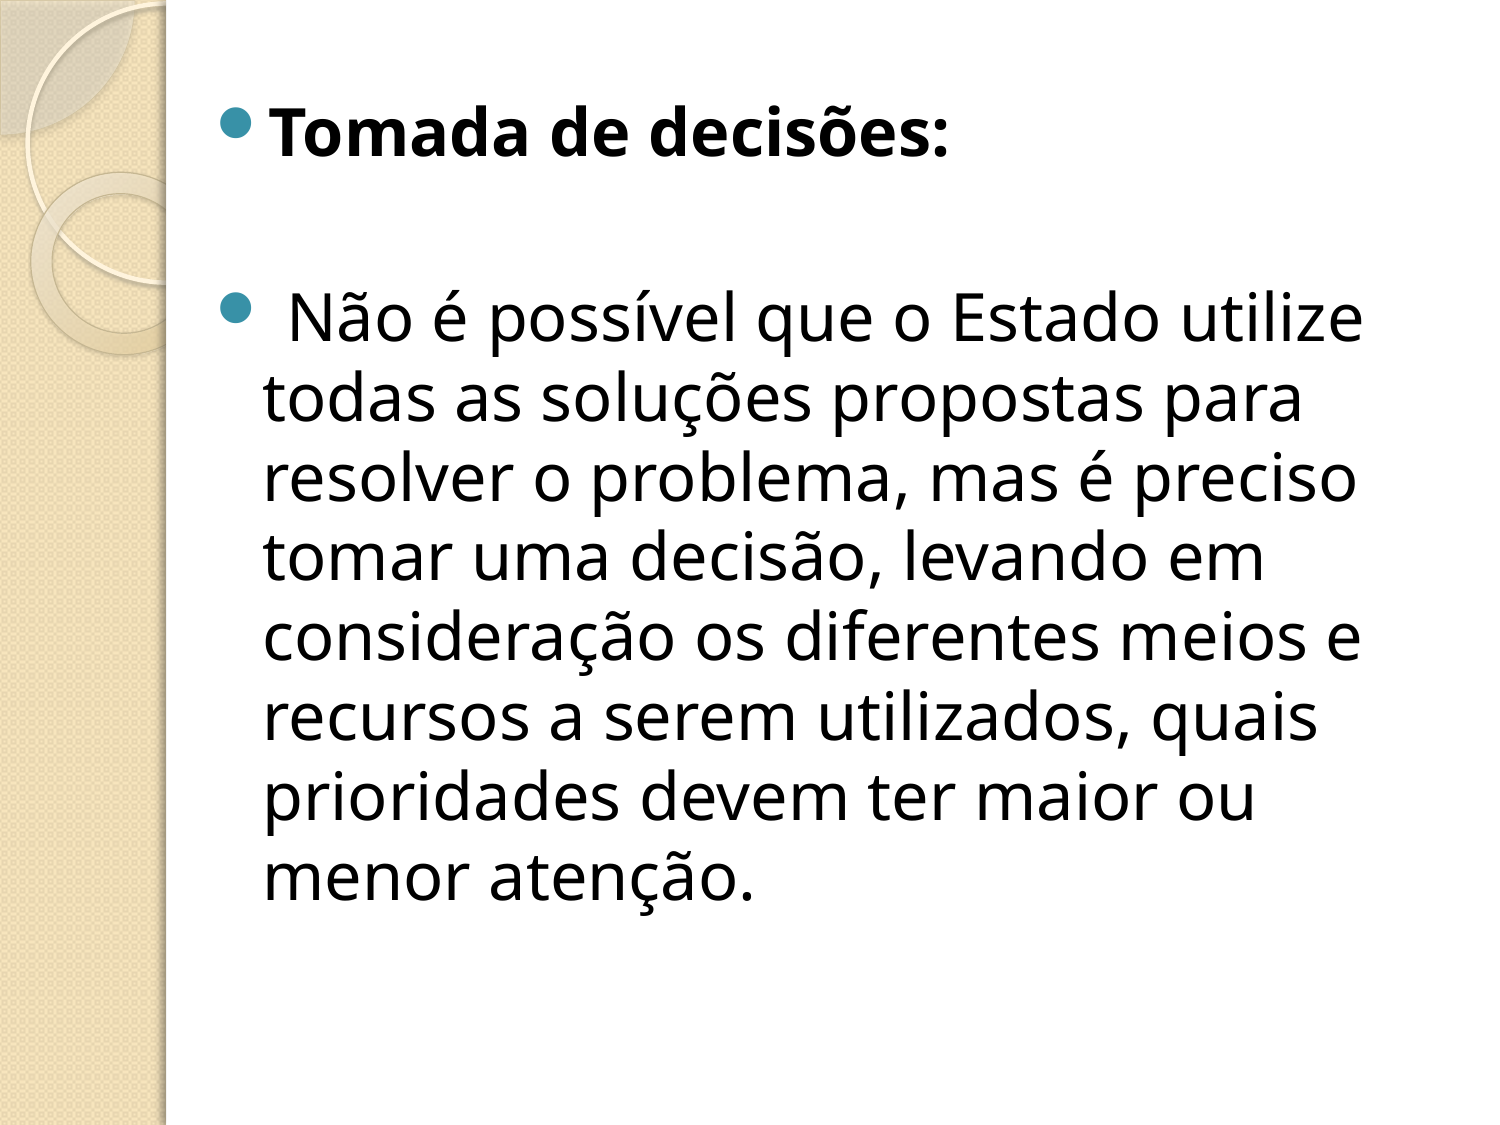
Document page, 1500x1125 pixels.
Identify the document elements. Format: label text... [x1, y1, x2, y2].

list Tomada de decisões: Não é possível que o Estado utilize todas as soluções propostas para resolver o problema, mas é preciso tomar uma decisão, levando em consideração os diferentes meios e recursos a serem utilizados, quais prioridades devem ter maior ou menor atenção. [187, 82, 1466, 1025]
